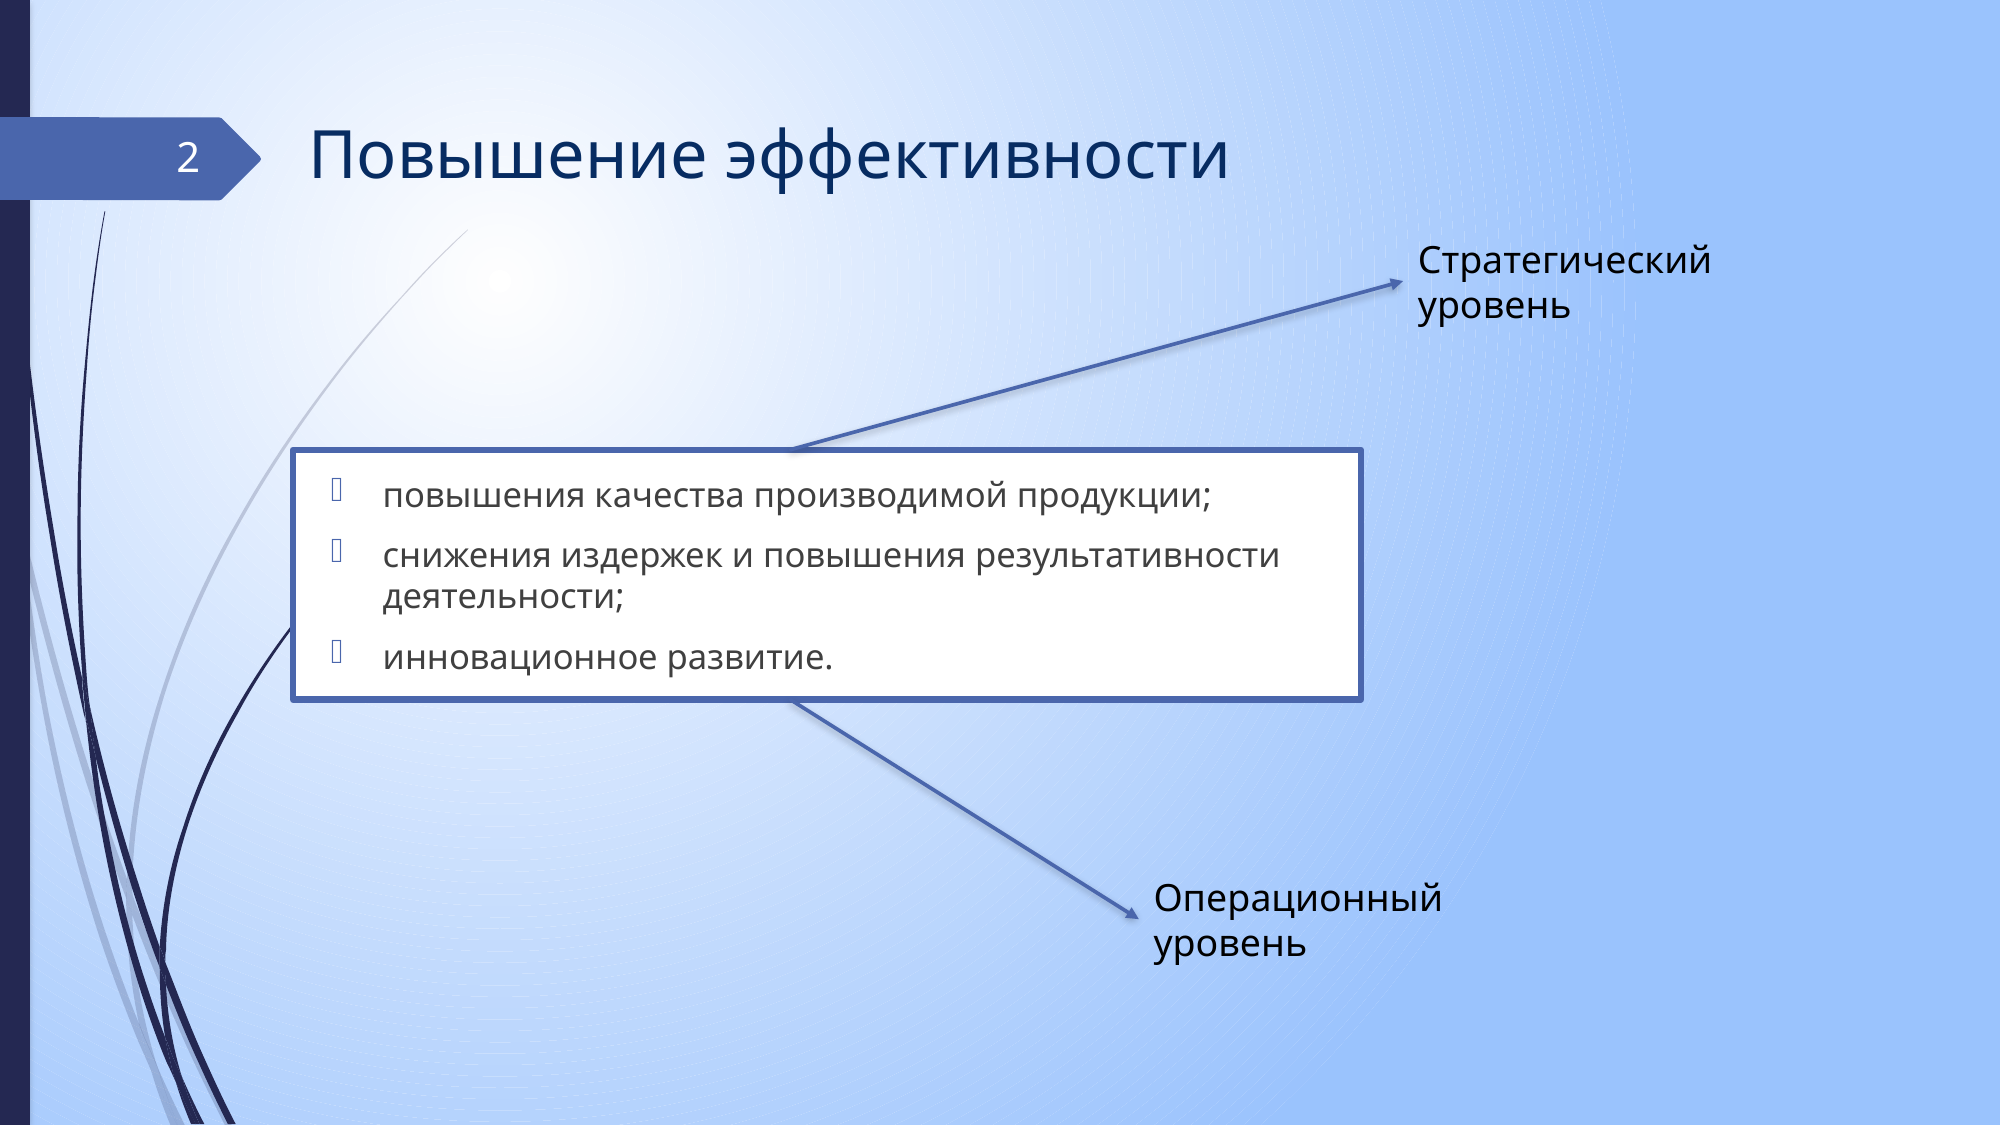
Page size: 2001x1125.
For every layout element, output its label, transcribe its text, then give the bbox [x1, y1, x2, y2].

text_box Стратегический уровень [1403, 228, 1759, 334]
list повышения качества производимой продукции; снижения издержек и повышения результативности деятельности; инновационное развитие. [315, 465, 1339, 685]
text_box Операционный уровень [1138, 866, 1495, 972]
slide_number 2 [87, 129, 216, 190]
text_box [292, 448, 1362, 701]
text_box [790, 699, 1139, 920]
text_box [790, 281, 1404, 450]
title Повышение эффективности [293, 104, 1948, 315]
